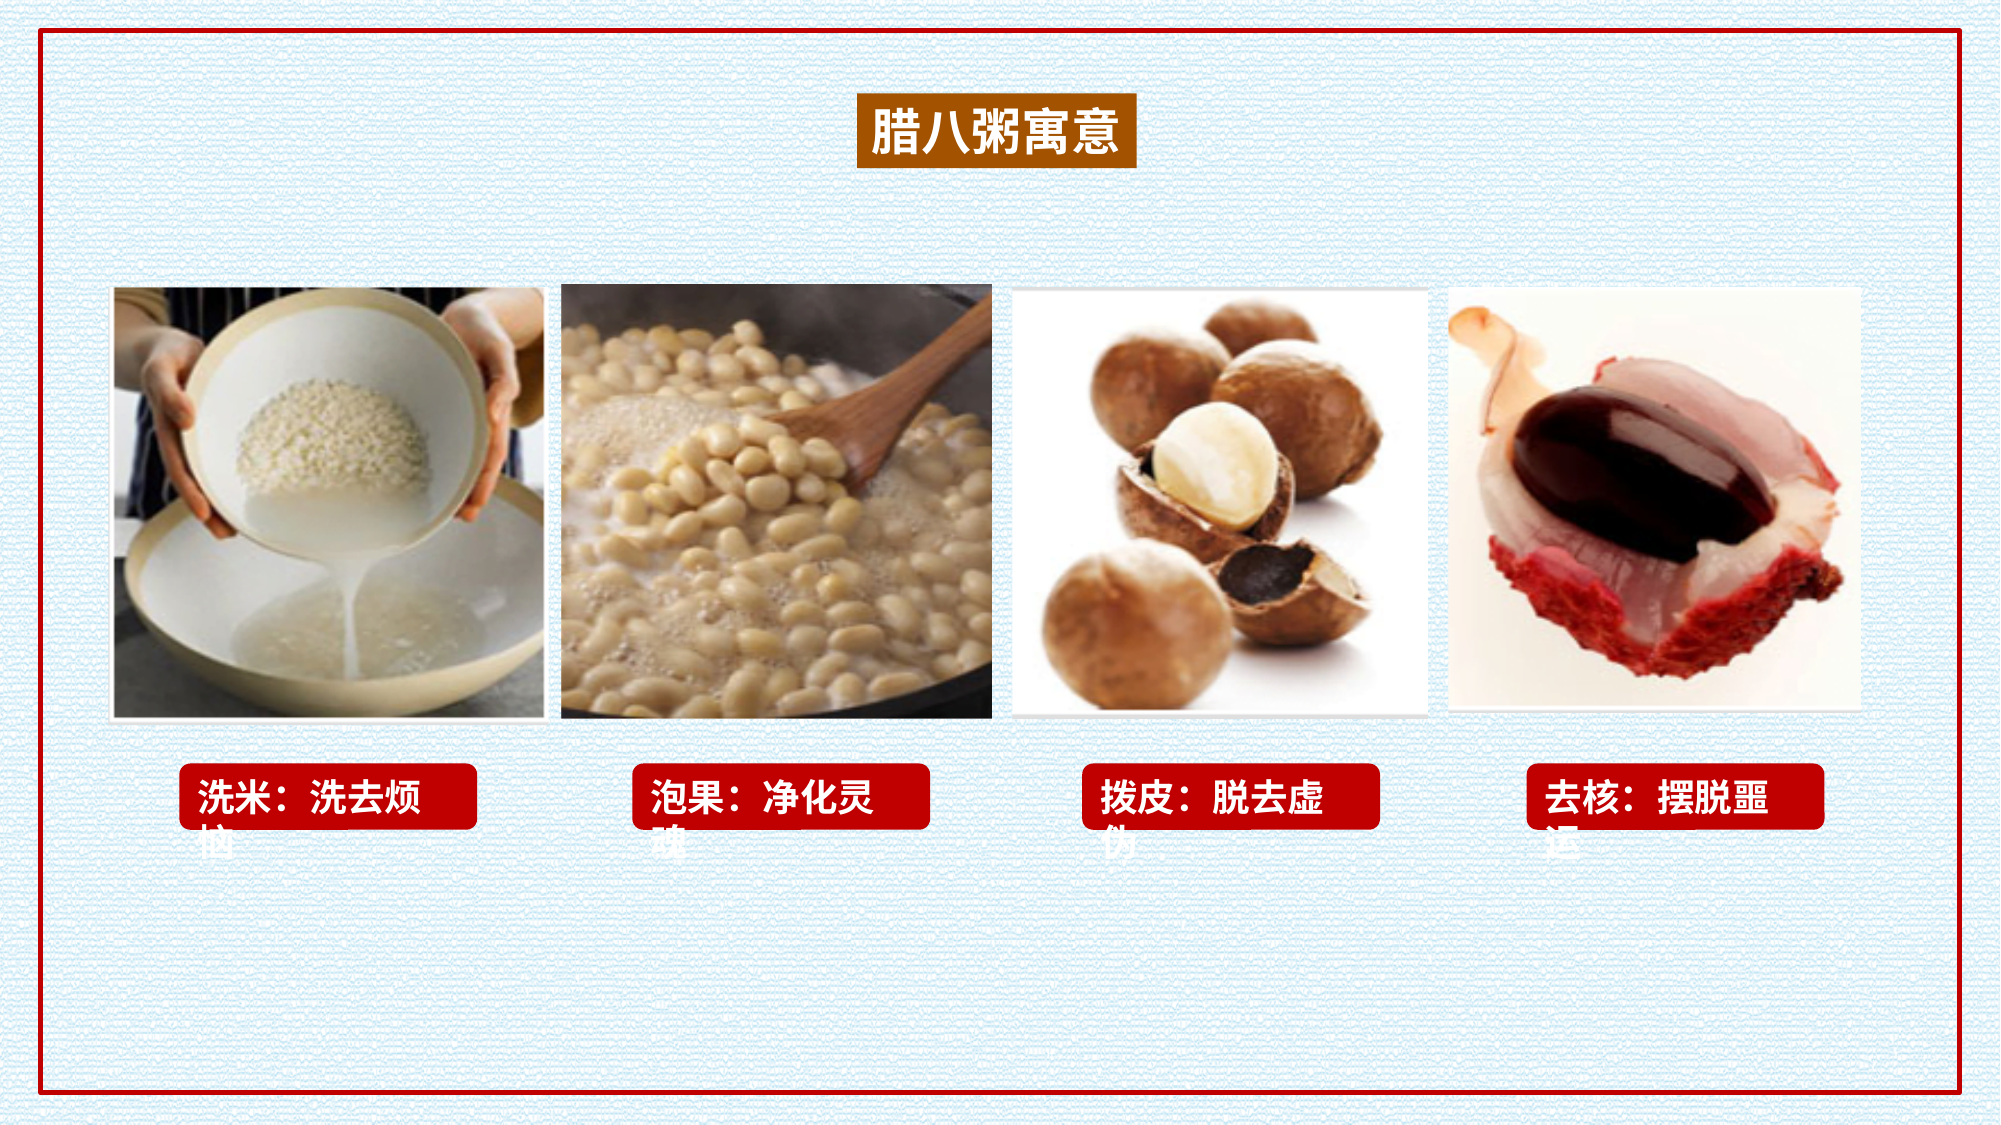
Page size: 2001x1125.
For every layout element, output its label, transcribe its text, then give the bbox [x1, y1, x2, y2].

text_box 腊八粥寓意 [857, 93, 1137, 169]
text_box [39, 29, 1961, 1094]
picture [0, 0, 2000, 1125]
